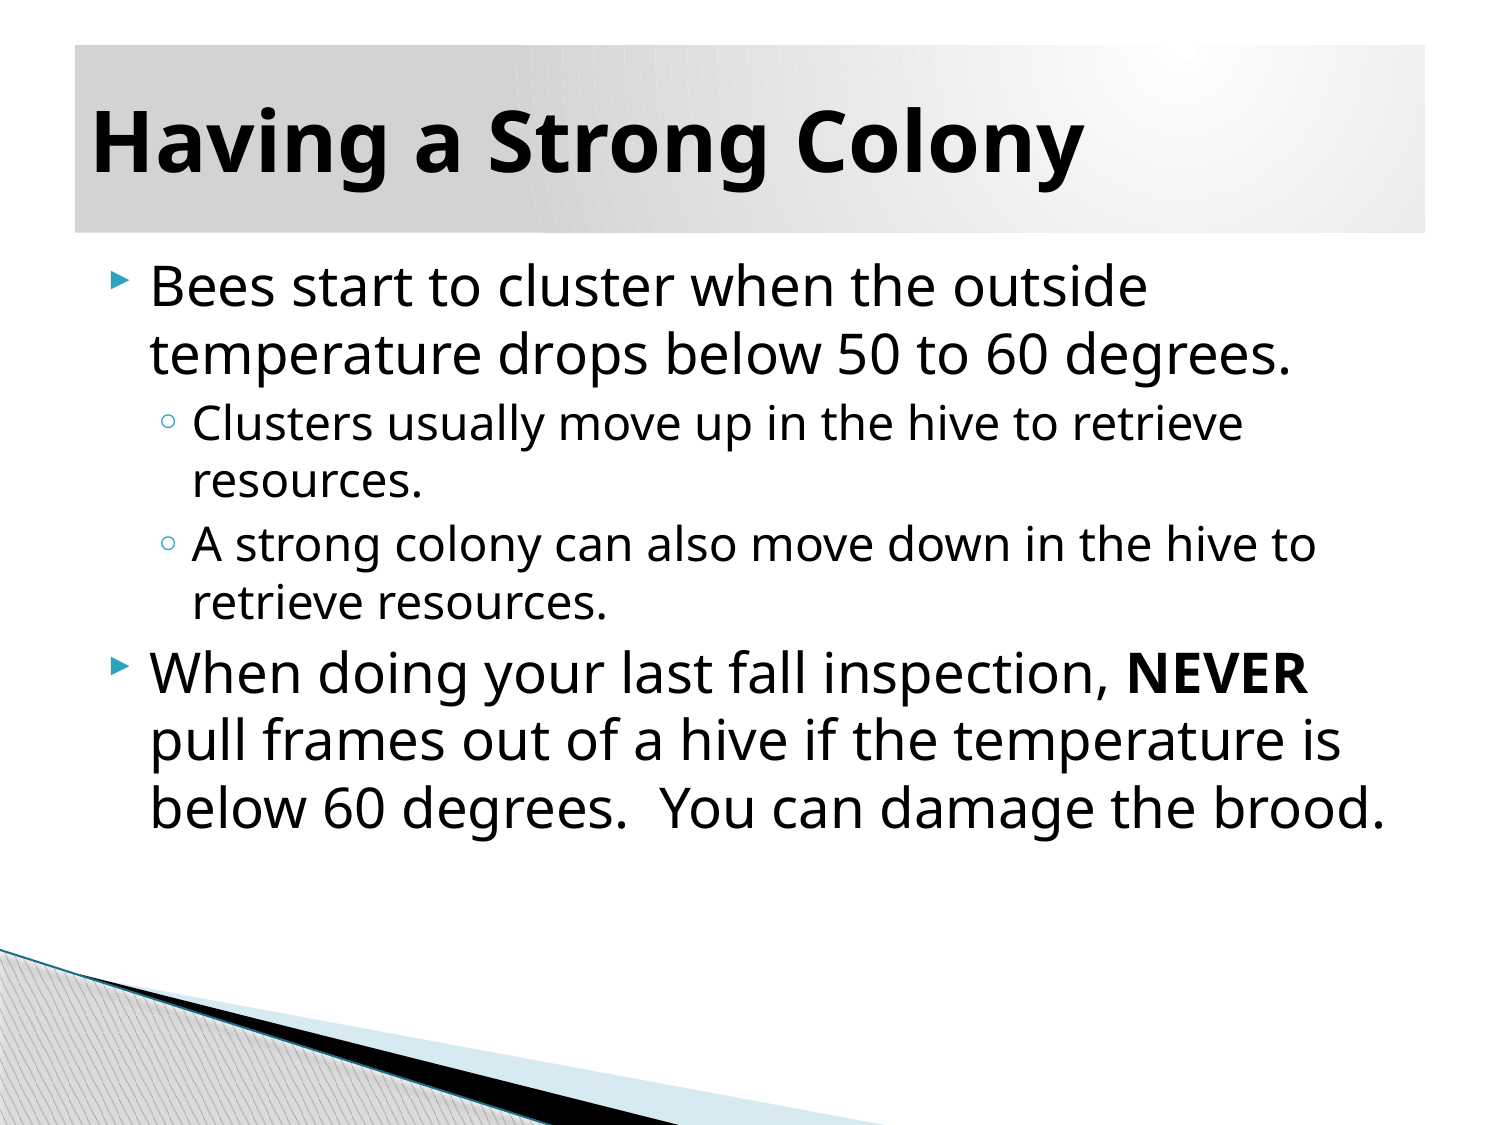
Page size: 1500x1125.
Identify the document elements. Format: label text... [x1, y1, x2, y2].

title Having a Strong Colony [75, 45, 1425, 233]
list Bees start to cluster when the outside temperature drops below 50 to 60 degrees. Clusters usually move up in the hive to retrieve resources. A strong colony can also move down in the hive to retrieve resources. When doing your last fall inspection, NEVER pull frames out of a hive if the temperature is below 60 degrees. You can damage the brood. [75, 243, 1425, 986]
